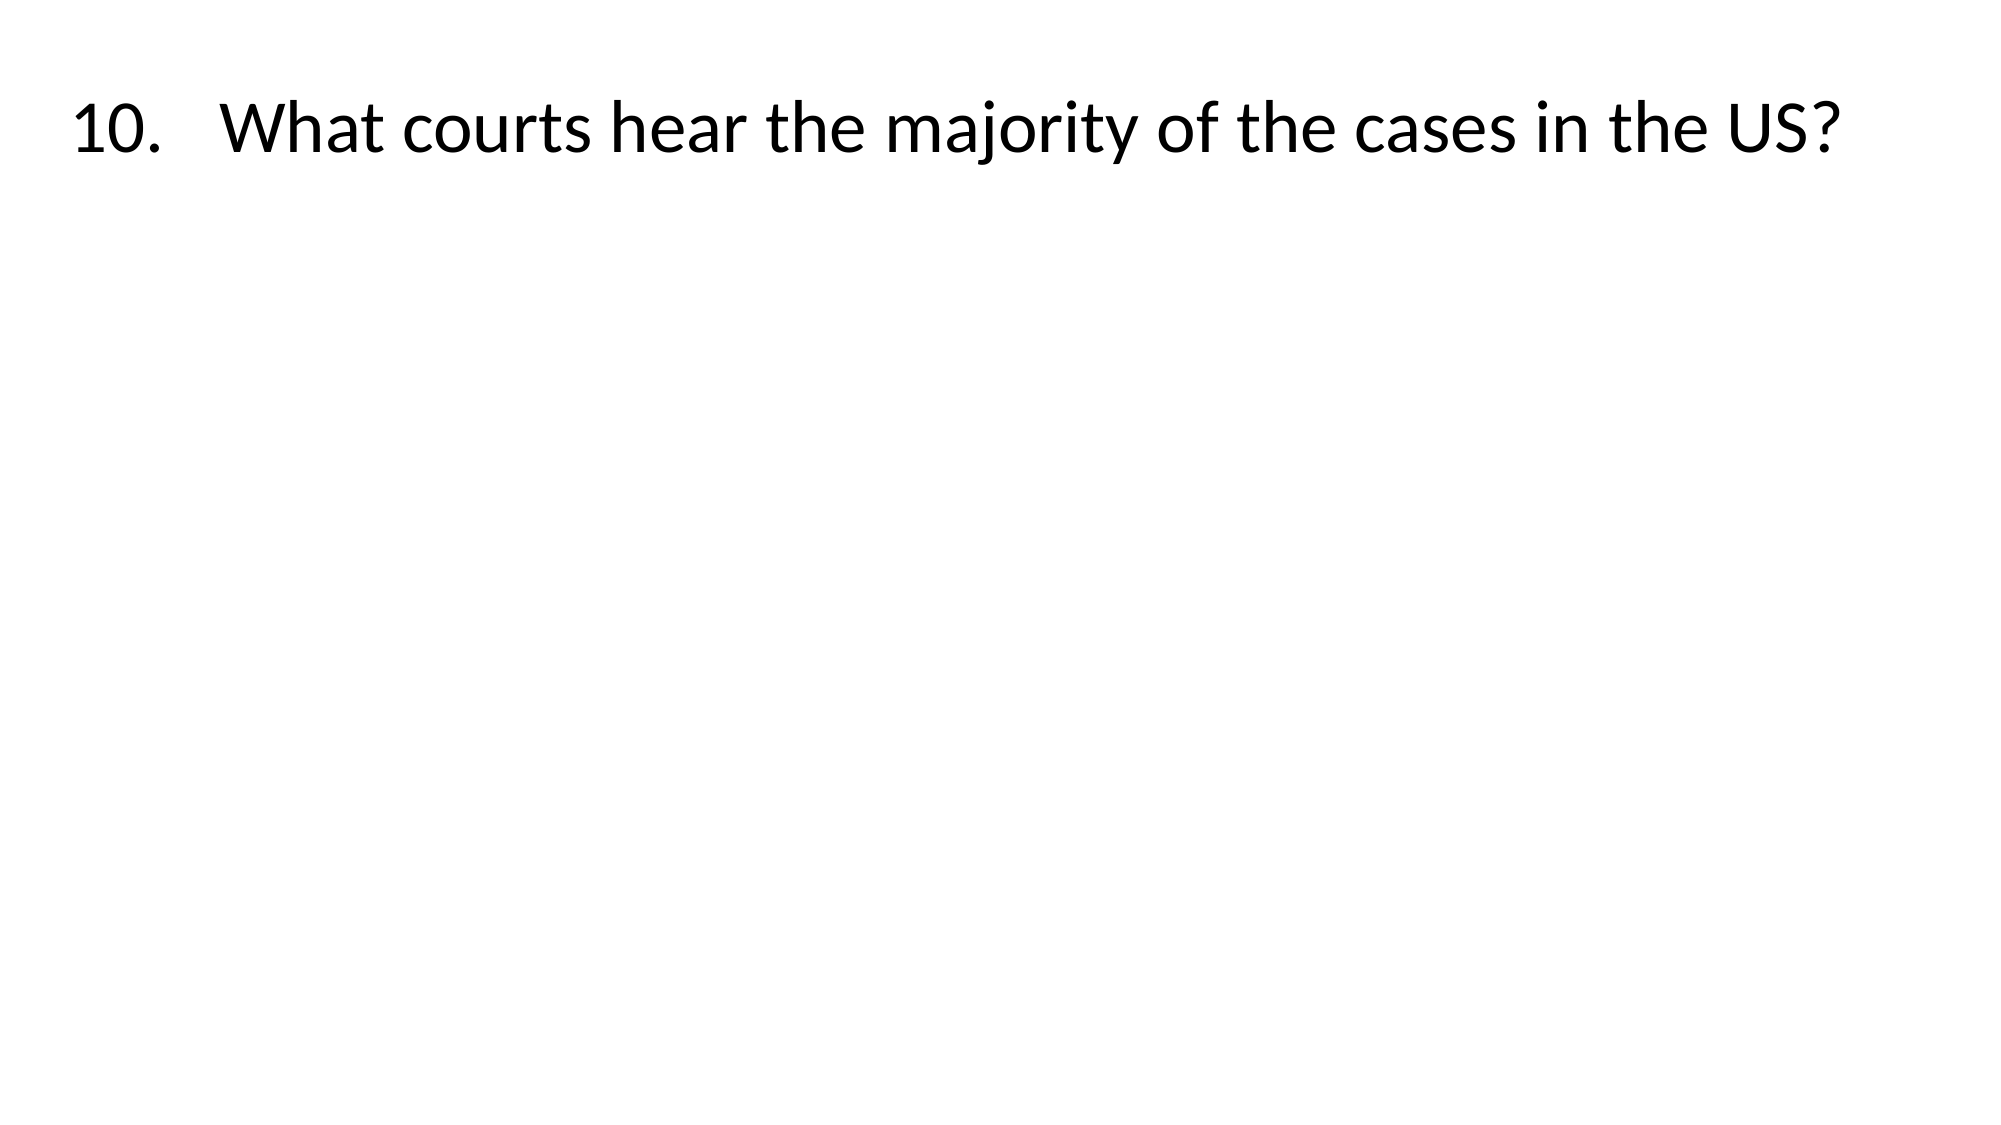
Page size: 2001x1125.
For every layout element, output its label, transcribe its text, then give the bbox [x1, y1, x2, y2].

text_box 10. What courts hear the majority of the cases in the US? [54, 69, 1969, 175]
